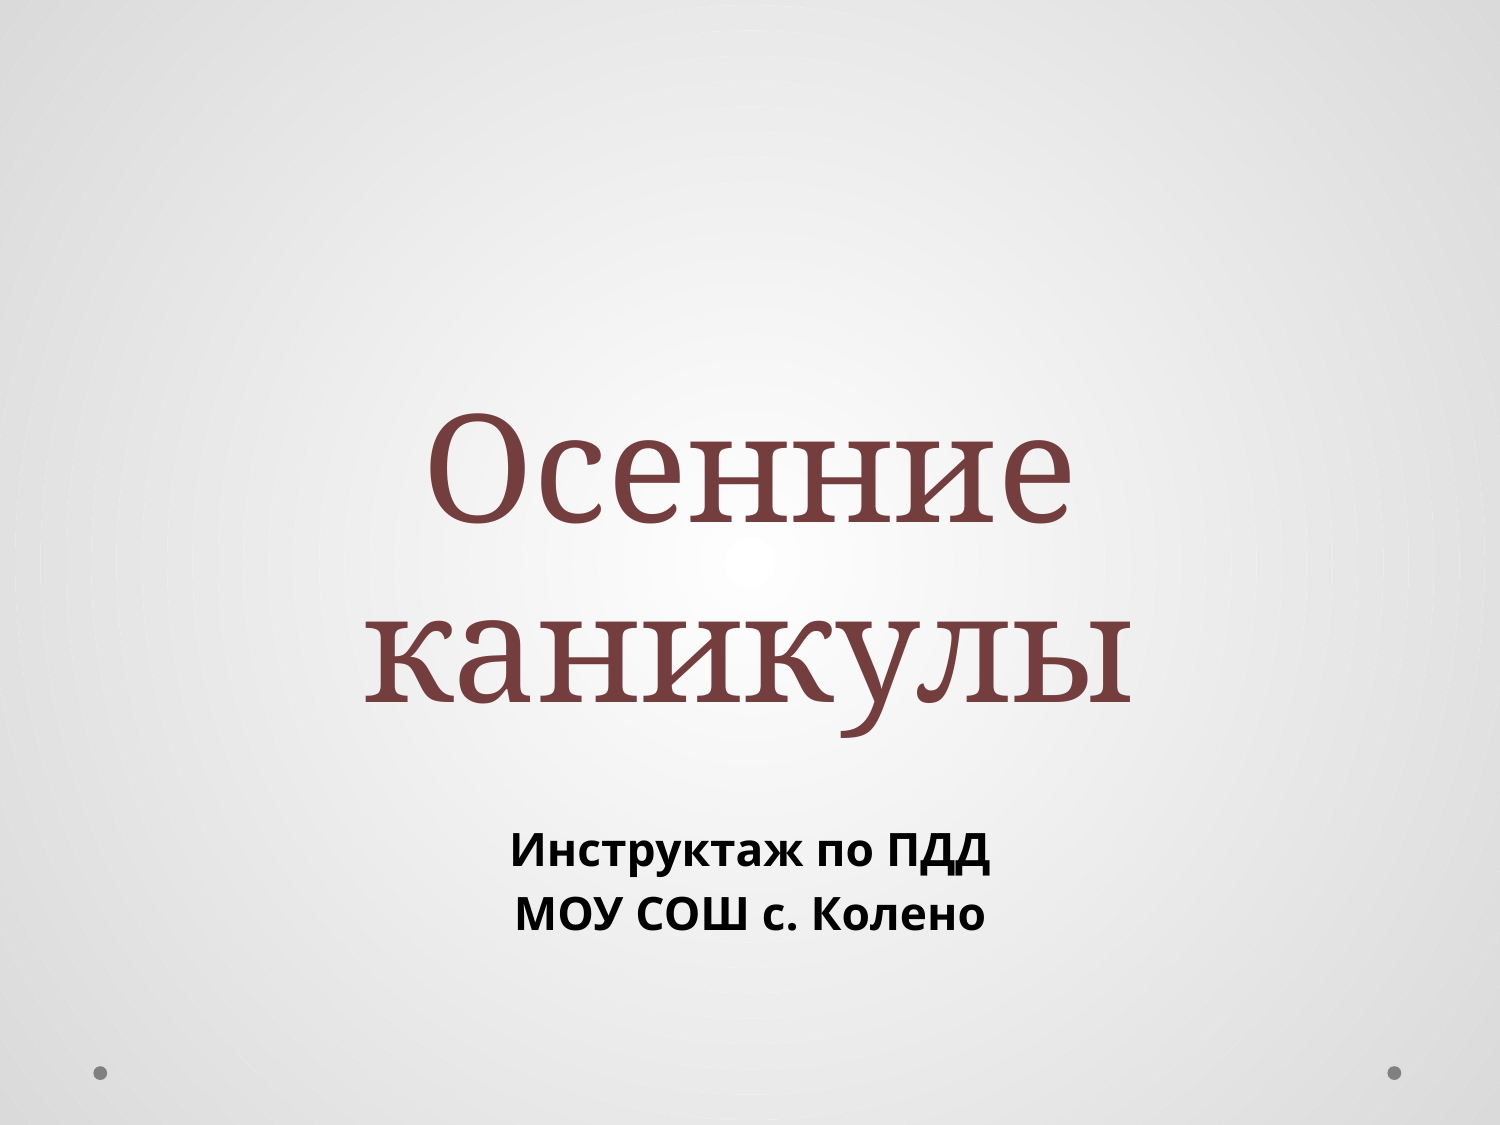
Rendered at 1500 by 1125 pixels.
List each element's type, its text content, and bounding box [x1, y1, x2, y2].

title Осенние каникулы [112, 99, 1388, 740]
subtitle Инструктаж по ПДД МОУ СОШ с. Колено [225, 812, 1275, 1013]
